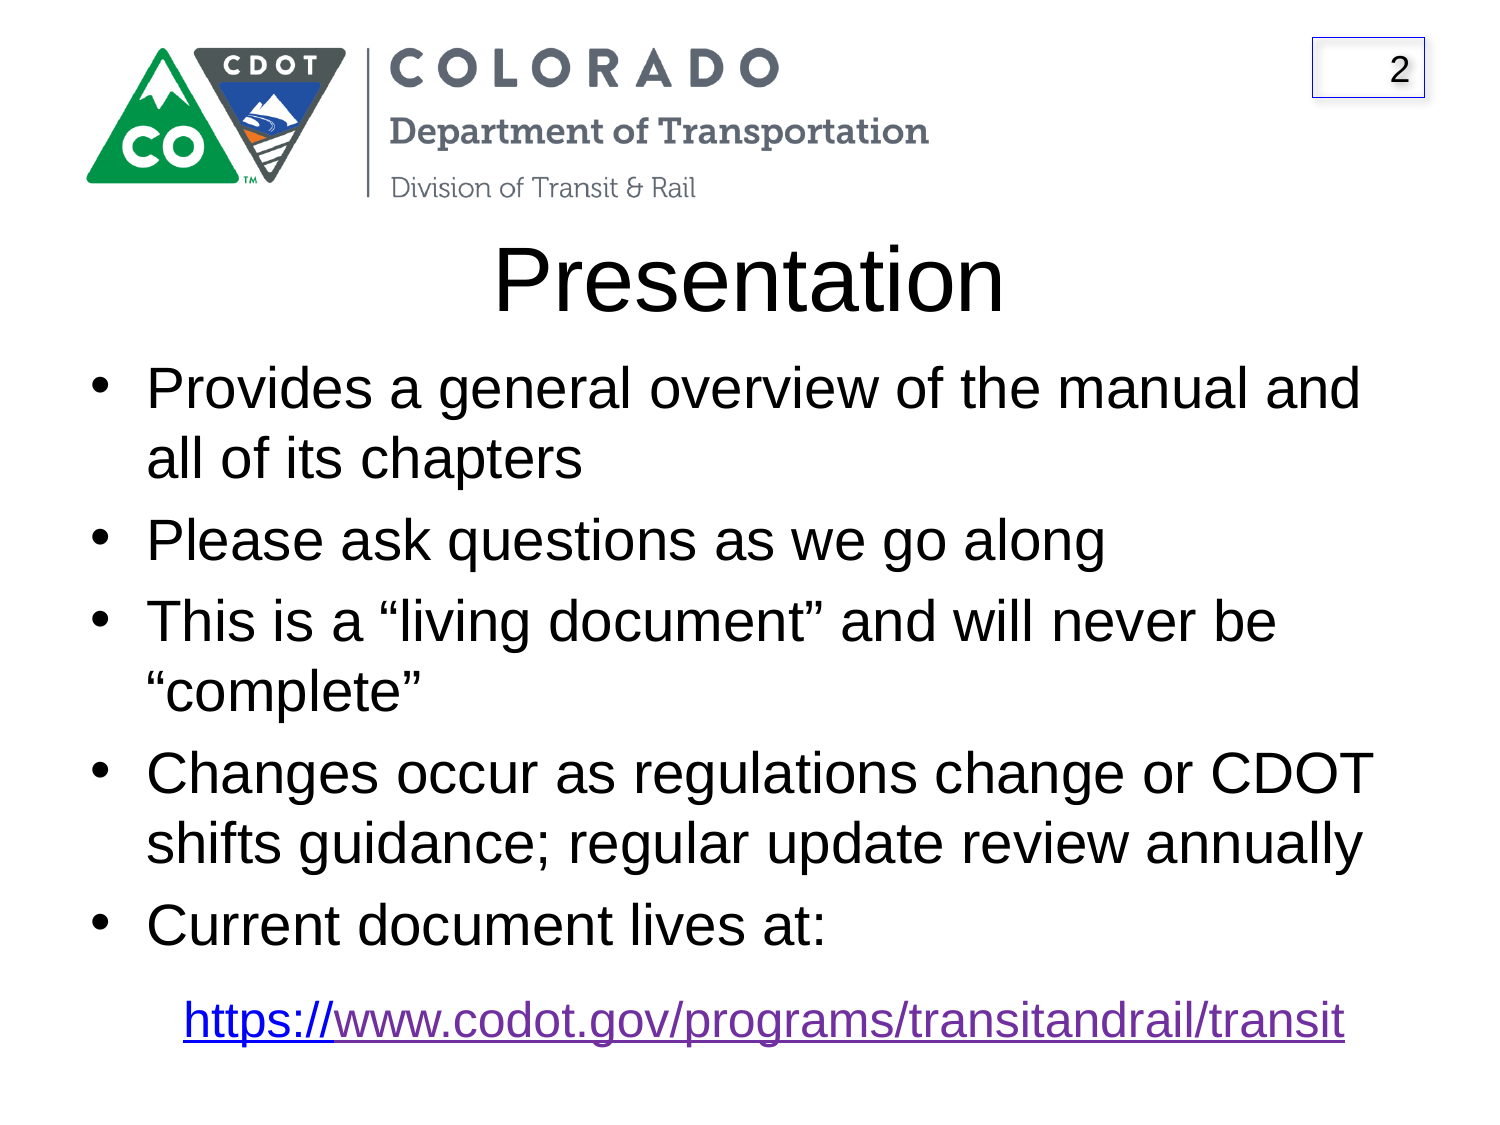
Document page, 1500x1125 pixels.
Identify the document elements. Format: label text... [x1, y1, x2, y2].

text_box https://www.codot.gov/programs/transitandrail/transit [168, 979, 1375, 1055]
title Presentation [75, 212, 1425, 338]
picture [75, 37, 938, 207]
list Provides a general overview of the manual and all of its chapters Please ask questions as we go along This is a “living document” and will never be “complete” Changes occur as regulations change or CDOT shifts guidance; regular update review annually Current document lives at: [75, 342, 1425, 975]
